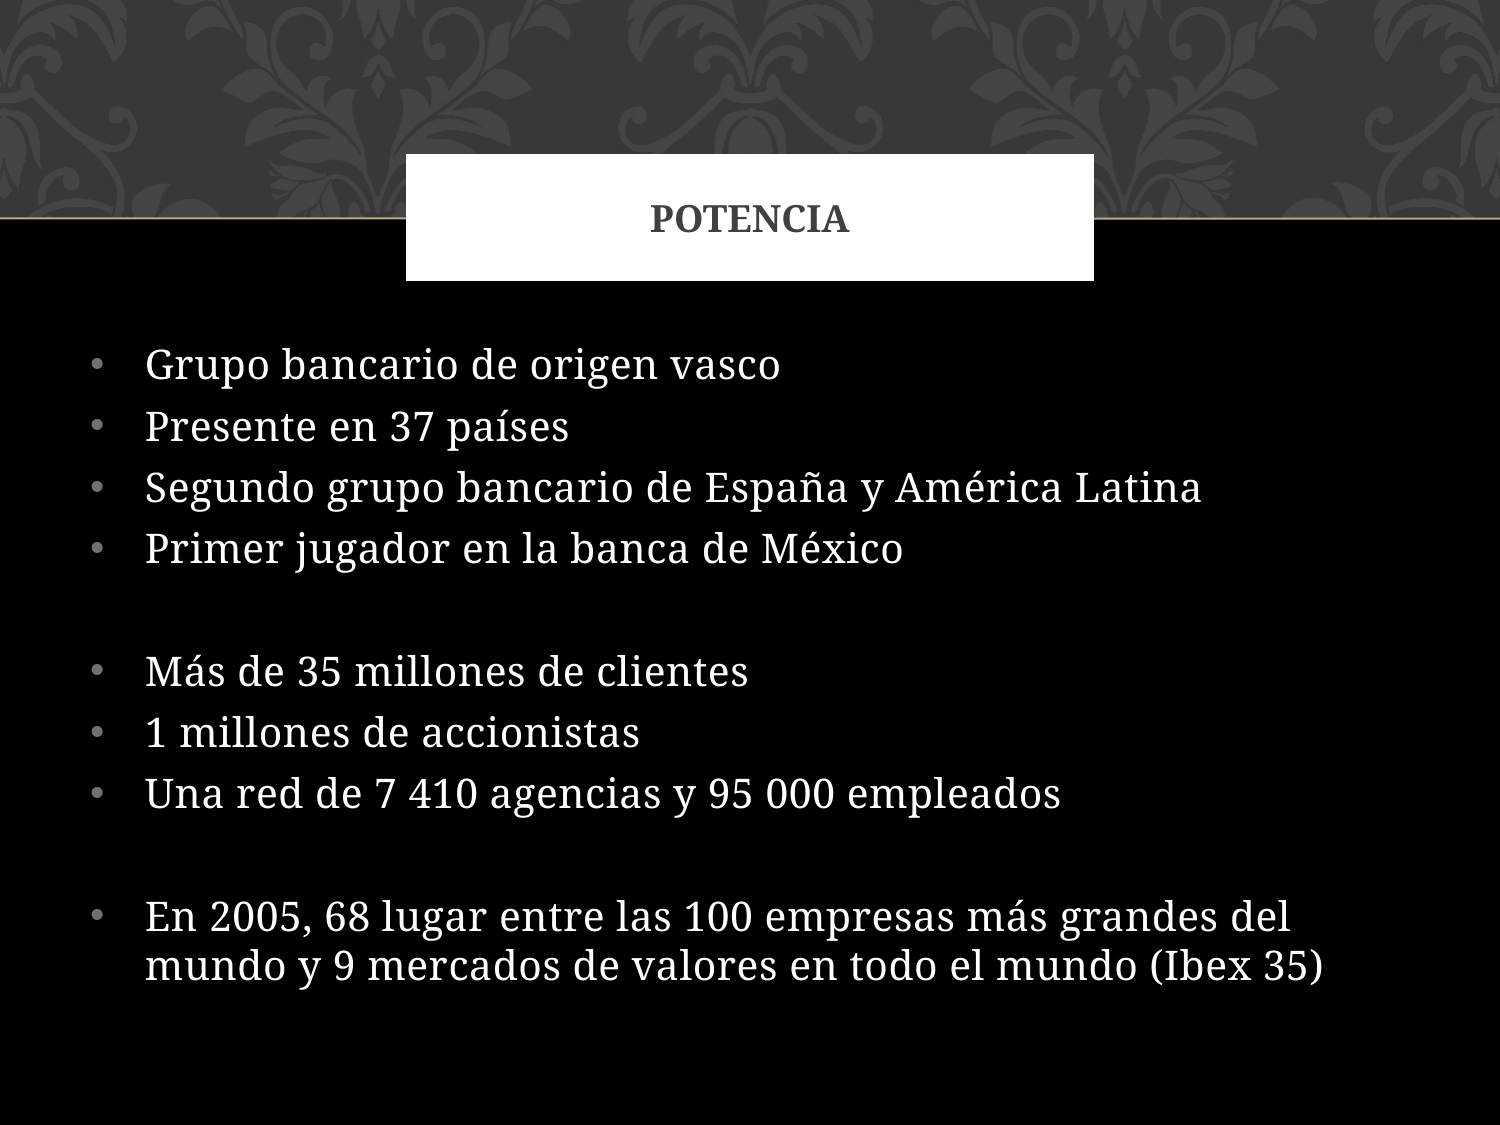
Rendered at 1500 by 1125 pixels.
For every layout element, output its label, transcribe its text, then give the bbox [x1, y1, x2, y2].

title Potencia [406, 154, 1094, 281]
list Grupo bancario de origen vasco Presente en 37 países Segundo grupo bancario de España y América Latina Primer jugador en la banca de México Más de 35 millones de clientes 1 millones de accionistas Una red de 7 410 agencias y 95 000 empleados En 2005, 68 lugar entre las 100 empresas más grandes del mundo y 9 mercados de valores en todo el mundo (Ibex 35) [75, 331, 1425, 1000]
